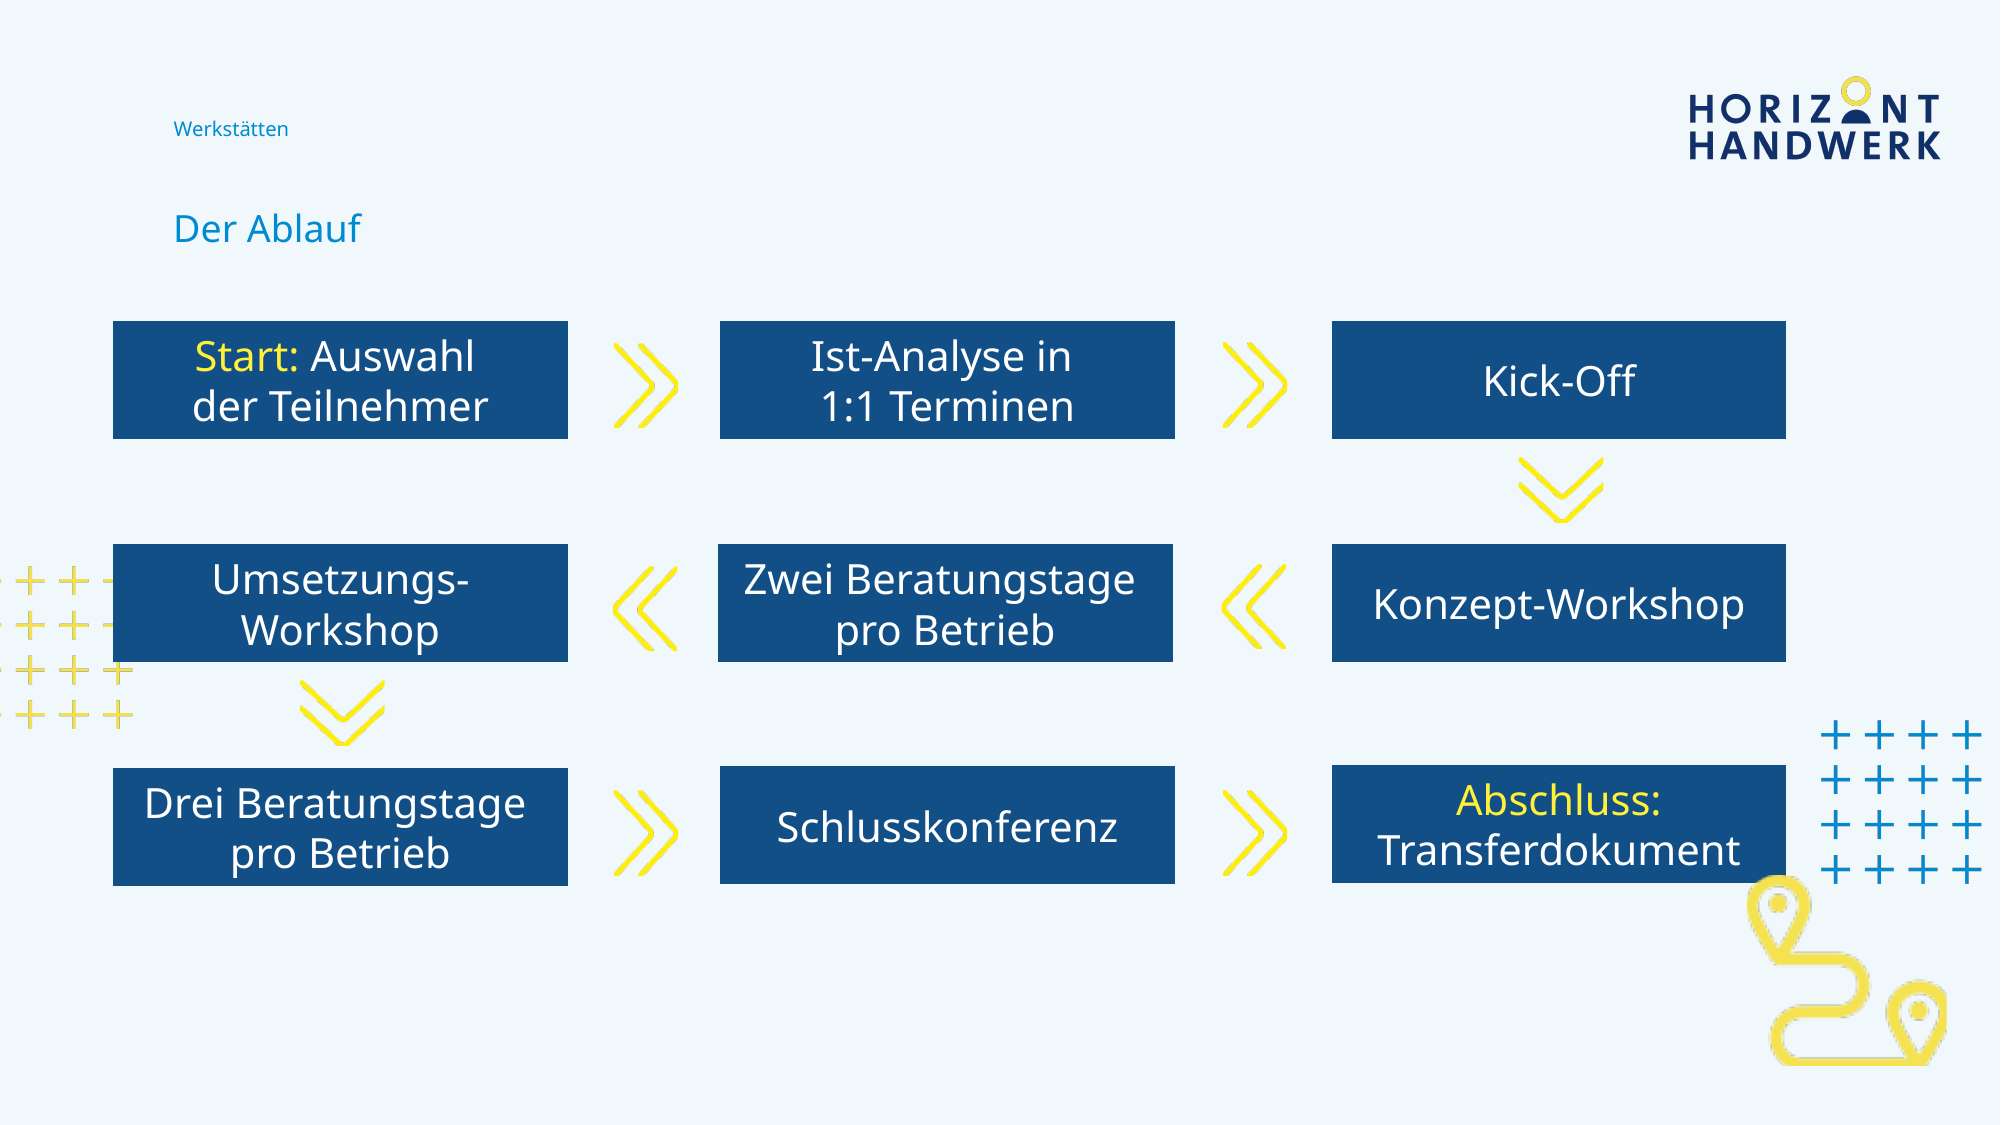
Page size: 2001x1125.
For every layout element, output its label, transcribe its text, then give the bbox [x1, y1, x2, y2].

list Der Ablauf [158, 202, 1489, 282]
text_box Zwei Beratungstage pro Betrieb [717, 543, 1174, 663]
text_box Konzept-Workshop [1331, 543, 1787, 663]
picture [299, 680, 385, 747]
text_box Drei Beratungstage pro Betrieb [112, 767, 569, 887]
picture [1747, 714, 1987, 1066]
picture [612, 566, 678, 651]
picture [1222, 342, 1288, 428]
picture [613, 343, 679, 428]
picture [613, 790, 678, 876]
text_box Schlusskonferenz [719, 765, 1176, 886]
picture [1518, 457, 1604, 523]
text_box Start: Auswahl der Teilnehmer [112, 320, 569, 440]
picture [1683, 73, 1945, 167]
title Werkstätten [156, 83, 1130, 177]
text_box Umsetzungs-Workshop [112, 543, 569, 663]
picture [0, 560, 138, 735]
text_box Abschluss: Transferdokument [1331, 764, 1787, 884]
text_box Kick-Off [1331, 320, 1787, 440]
picture [1222, 790, 1288, 876]
picture [1221, 564, 1287, 649]
text_box Ist-Analyse in 1:1 Terminen [719, 320, 1176, 440]
